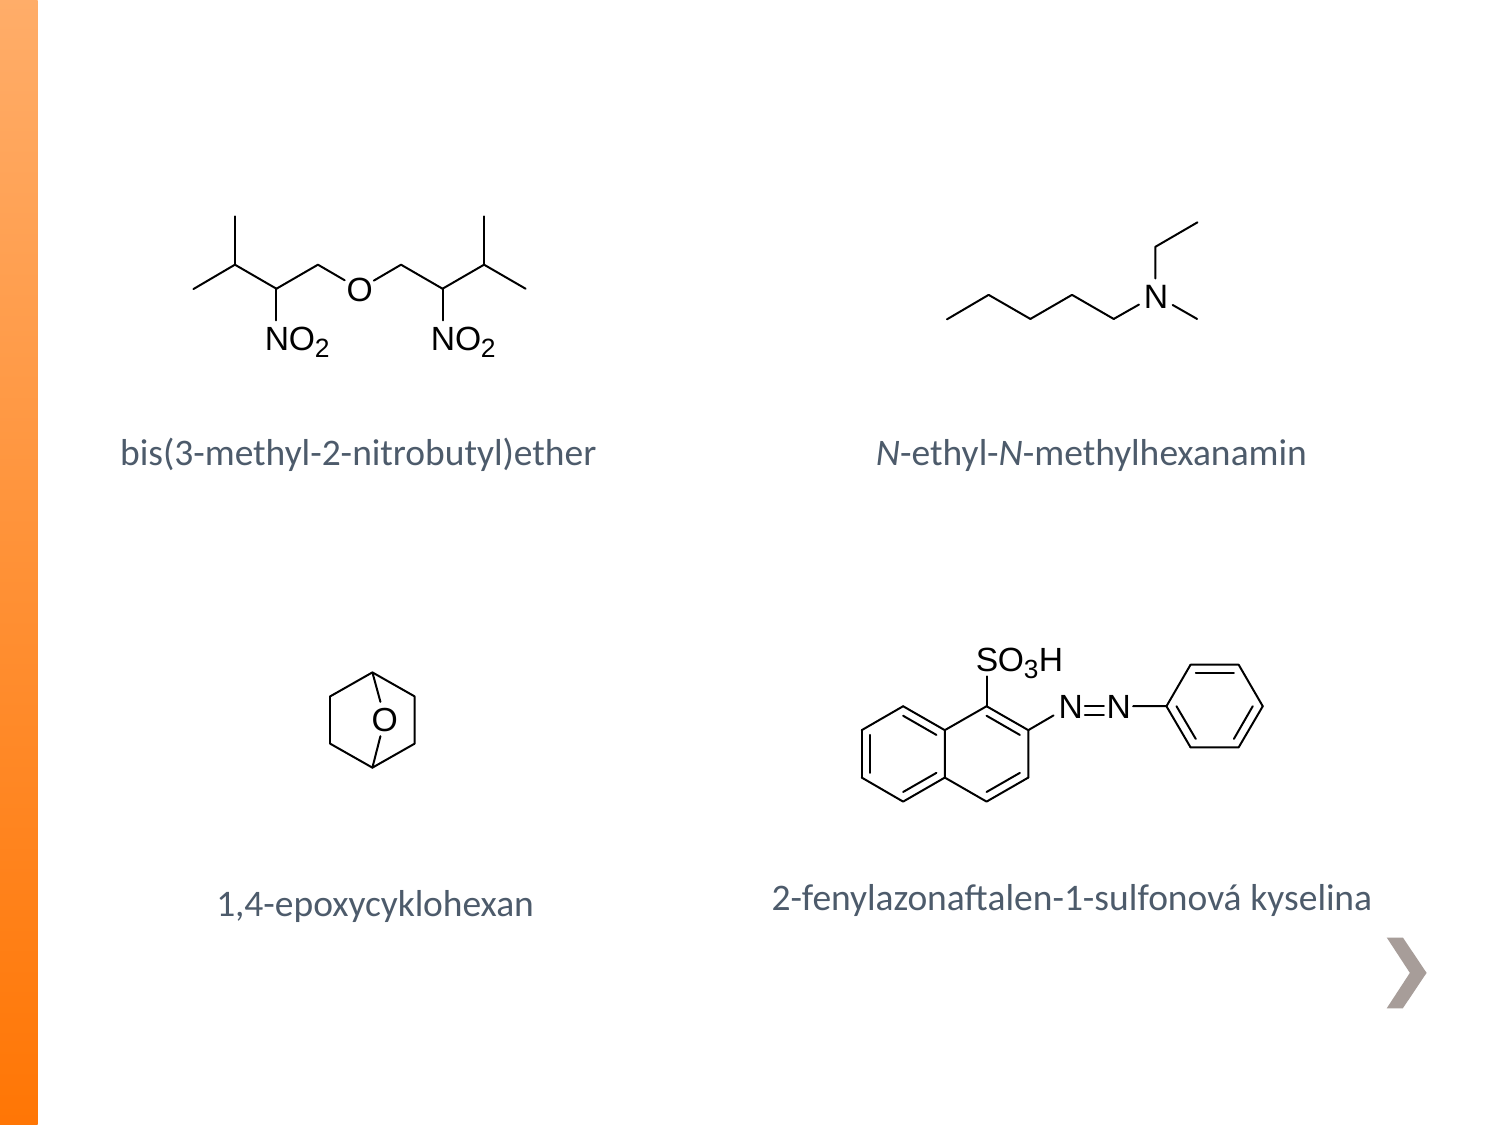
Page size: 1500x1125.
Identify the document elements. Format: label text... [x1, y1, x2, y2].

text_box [326, 668, 418, 772]
text_box bis(3-methyl-2-nitrobutyl)ether [105, 420, 637, 526]
text_box 1,4-epoxycyklohexan [193, 871, 550, 932]
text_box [858, 644, 1265, 806]
text_box 2-fenylazonaftalen-1-sulfonová kyselina [756, 865, 1388, 926]
text_box N-ethyl-N-methylhexanamin [861, 420, 1323, 481]
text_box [944, 219, 1200, 323]
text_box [190, 214, 529, 358]
